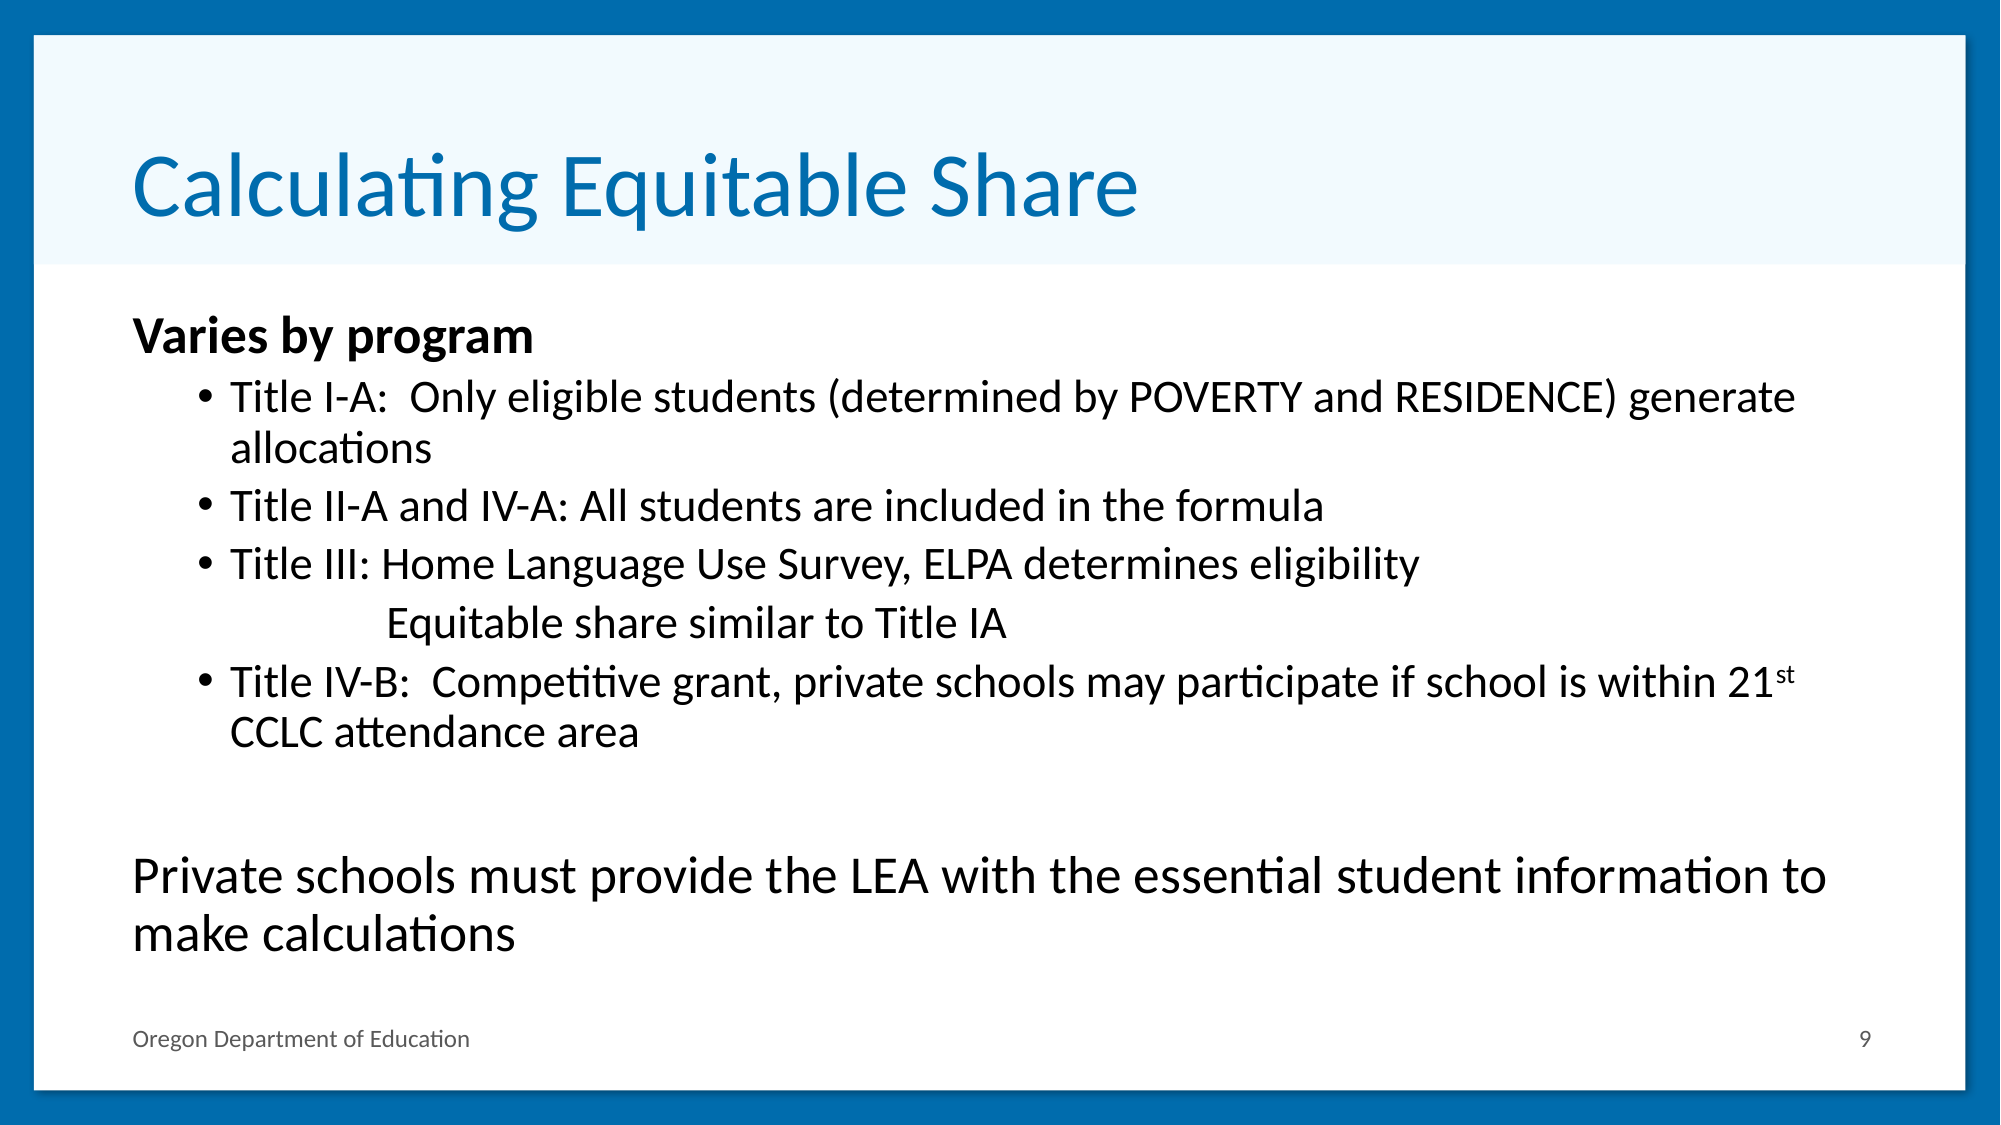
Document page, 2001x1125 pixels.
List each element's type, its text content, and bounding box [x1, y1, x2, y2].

footer Oregon Department of Education [117, 1007, 588, 1068]
title Calculating Equitable Share [117, 75, 1887, 244]
slide_number 9 [1412, 1007, 1887, 1068]
list Varies by program Title I-A: Only eligible students (determined by POVERTY and RESIDENCE) generate allocations Title II-A and IV-A: All students are included in the formula Title III: Home Language Use Survey, ELPA determines eligibility Equitable share similar to Title IA Title IV-B: Competitive grant, private schools may participate if school is within 21st CCLC attendance area Private schools must provide the LEA with the essential student information to make calculations [117, 299, 1887, 974]
